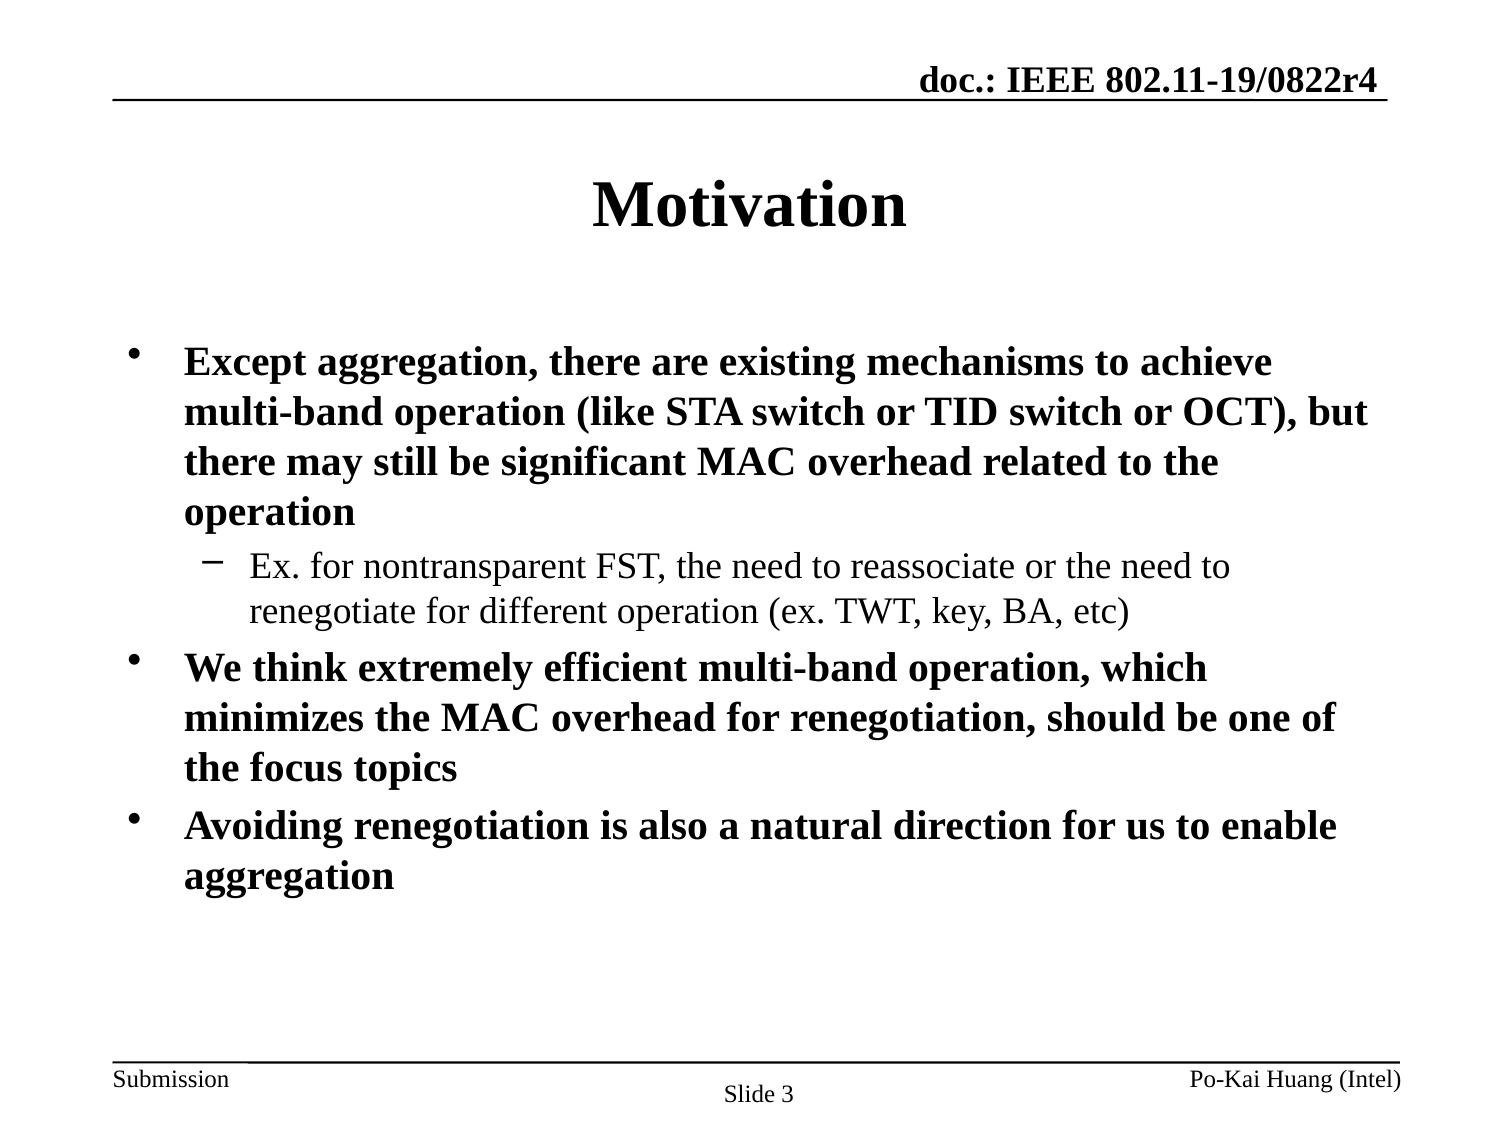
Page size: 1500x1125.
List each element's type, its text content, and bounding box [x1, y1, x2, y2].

title Motivation [112, 112, 1388, 288]
footer Po-Kai Huang (Intel) [1186, 1061, 1402, 1093]
slide_number Slide 3 [715, 1077, 803, 1108]
list Except aggregation, there are existing mechanisms to achieve multi-band operation (like STA switch or TID switch or OCT), but there may still be significant MAC overhead related to the operation Ex. for nontransparent FST, the need to reassociate or the need to renegotiate for different operation (ex. TWT, key, BA, etc) We think extremely efficient multi-band operation, which minimizes the MAC overhead for renegotiation, should be one of the focus topics Avoiding renegotiation is also a natural direction for us to enable aggregation [112, 326, 1388, 1002]
